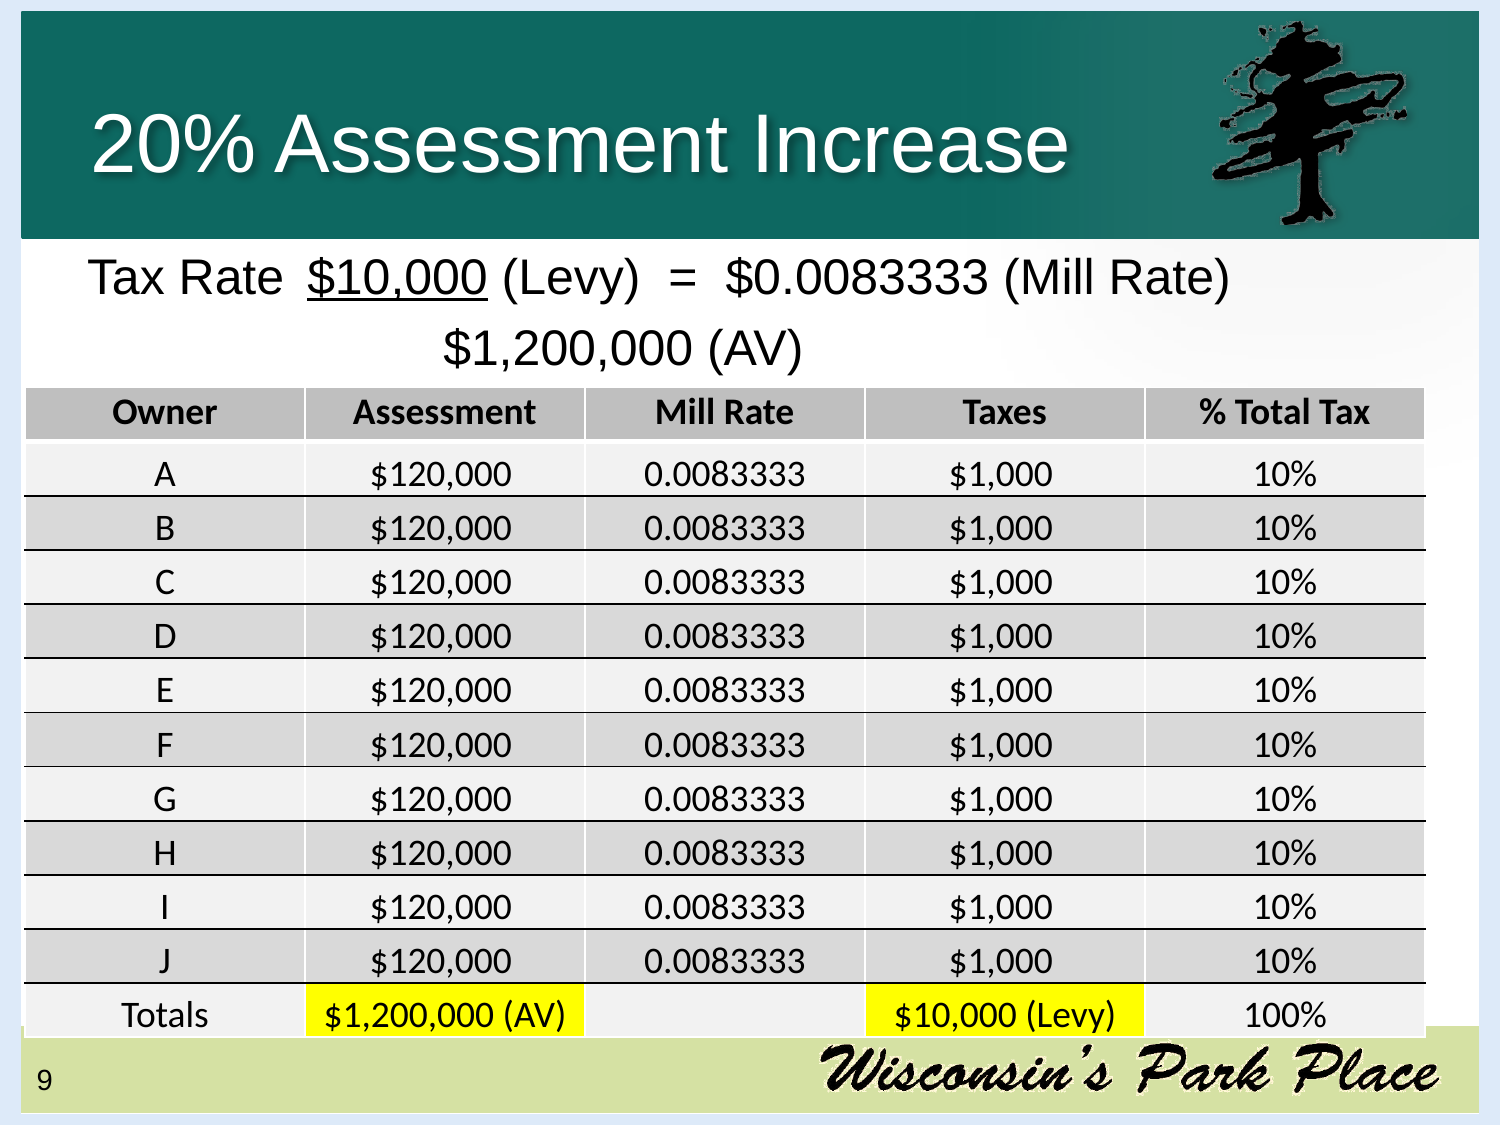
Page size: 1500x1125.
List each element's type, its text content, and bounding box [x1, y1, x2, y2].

table_cell 0.0083333 [586, 497, 864, 549]
table_cell A [26, 444, 304, 495]
table_cell $120,000 [306, 659, 584, 712]
table_cell 0.0083333 [586, 822, 864, 874]
table_header Assessment [306, 388, 584, 439]
table_cell $10,000 (Levy) [866, 984, 1144, 1036]
table_cell $1,000 [866, 713, 1144, 766]
table_cell 10% [1146, 444, 1424, 495]
table_cell G [26, 767, 304, 820]
table_cell 10% [1146, 876, 1424, 928]
table_cell 10% [1146, 551, 1424, 603]
table_cell 10% [1146, 822, 1424, 874]
table_cell $1,000 [866, 497, 1144, 549]
table_header % Total Tax [1146, 388, 1424, 439]
table_cell $1,000 [866, 444, 1144, 495]
table_cell $1,000 [866, 930, 1144, 982]
table_cell F [26, 713, 304, 766]
table_cell 0.0083333 [586, 767, 864, 820]
table_cell $120,000 [306, 605, 584, 657]
table_cell C [26, 551, 304, 603]
table_cell 0.0083333 [586, 551, 864, 603]
table_cell $120,000 [306, 822, 584, 874]
table_cell $120,000 [306, 497, 584, 549]
table_cell $120,000 [306, 930, 584, 982]
table_cell 10% [1146, 713, 1424, 766]
table_cell 0.0083333 [586, 659, 864, 712]
table_cell Totals [26, 984, 304, 1036]
table_cell $120,000 [306, 767, 584, 820]
table_cell 10% [1146, 930, 1424, 982]
table_cell $1,000 [866, 822, 1144, 874]
table_cell I [26, 876, 304, 928]
table_cell 10% [1146, 497, 1424, 549]
table_cell H [26, 822, 304, 874]
table_header Taxes [866, 388, 1144, 439]
table_cell 10% [1146, 659, 1424, 712]
table_cell 0.0083333 [586, 605, 864, 657]
table_cell E [26, 659, 304, 712]
table_cell J [26, 930, 304, 982]
table_cell [586, 984, 864, 1036]
list Tax Rate $10,000 (Levy) = $0.0083333 (Mill Rate) $1,200,000 (AV) [72, 237, 1423, 387]
table_cell 0.0083333 [586, 713, 864, 766]
table_cell 0.0083333 [586, 876, 864, 928]
table_cell B [26, 497, 304, 549]
table_cell $1,000 [866, 659, 1144, 712]
table_cell $120,000 [306, 713, 584, 766]
table_cell 100% [1146, 984, 1424, 1036]
table_cell $120,000 [306, 444, 584, 495]
table_cell $120,000 [306, 551, 584, 603]
table_cell 10% [1146, 605, 1424, 657]
table_cell $1,200,000 (AV) [306, 984, 584, 1036]
table_cell 0.0083333 [586, 444, 864, 495]
table_cell 10% [1146, 767, 1424, 820]
table_cell D [26, 605, 304, 657]
table_cell $120,000 [306, 876, 584, 928]
title 20% Assessment Increase [75, 45, 1188, 233]
table_cell $1,000 [866, 767, 1144, 820]
table_cell $1,000 [866, 551, 1144, 603]
table_header Mill Rate [586, 388, 864, 439]
table_cell $1,000 [866, 605, 1144, 657]
table_cell $1,000 [866, 876, 1144, 928]
picture [800, 1039, 1460, 1100]
table_header Owner [26, 388, 304, 439]
table_cell 0.0083333 [586, 930, 864, 982]
